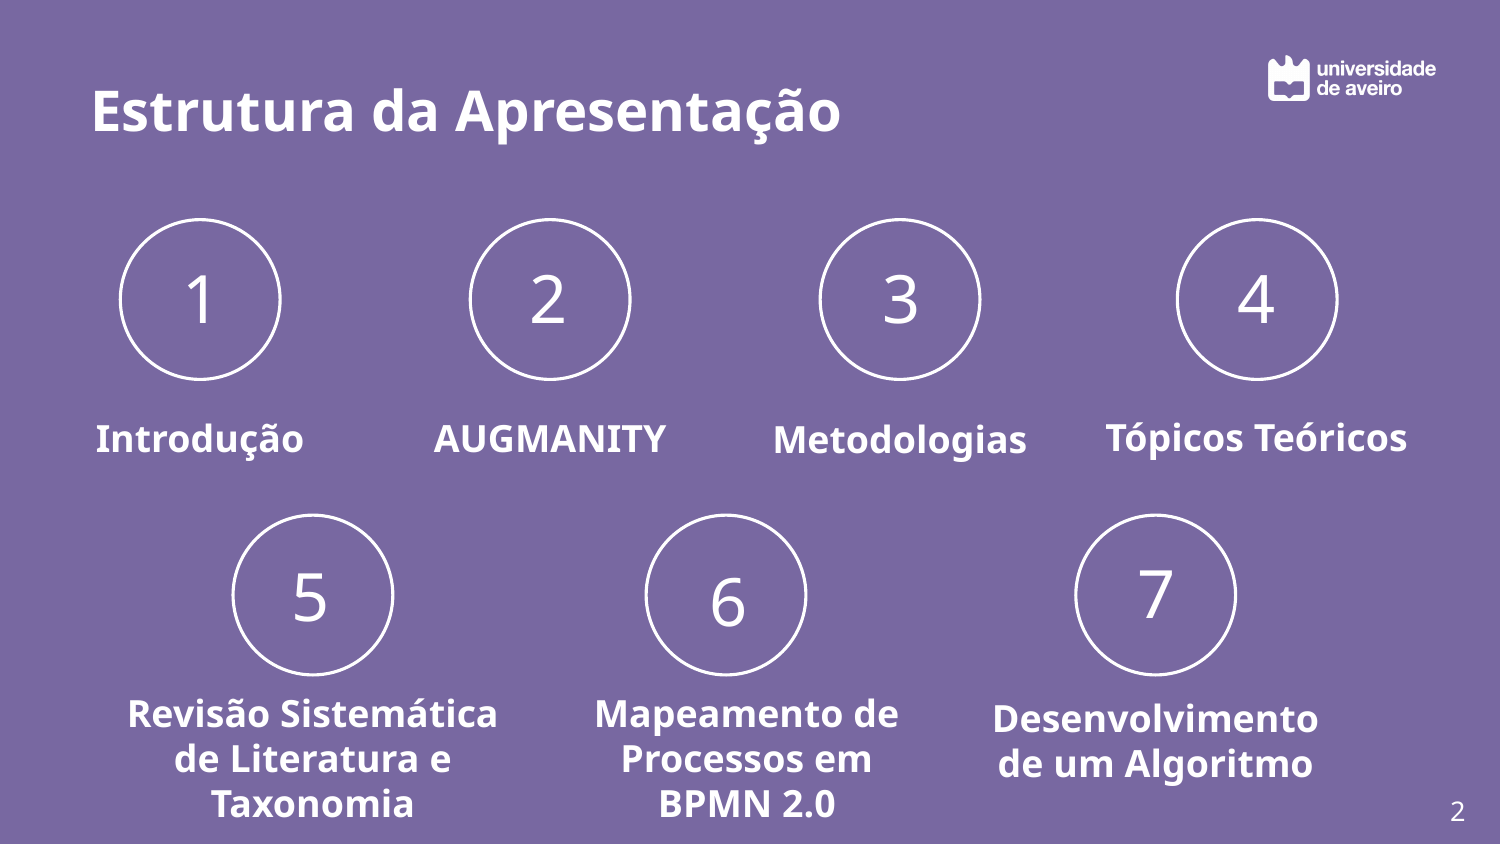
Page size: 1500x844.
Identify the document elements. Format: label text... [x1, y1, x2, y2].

title 6 [694, 544, 760, 646]
text_box [1075, 515, 1236, 675]
text_box [470, 219, 631, 380]
title 1 [167, 241, 234, 358]
title 7 [1122, 537, 1189, 653]
text_box [820, 219, 980, 380]
text_box Estrutura da Apresentação [75, 59, 1247, 158]
subtitle Mapeamento de Processos em BPMN 2.0 [547, 675, 946, 777]
subtitle Desenvolvimento de um Algoritmo [974, 679, 1337, 772]
subtitle Introdução [19, 399, 369, 461]
subtitle Metodologias [719, 401, 1082, 463]
subtitle Tópicos Teóricos [1075, 398, 1438, 460]
title 3 [867, 241, 933, 358]
text_box [233, 515, 393, 675]
title 2 [514, 241, 581, 358]
subtitle Revisão Sistemática de Literatura e Taxonomia [95, 675, 531, 777]
text_box [120, 219, 281, 380]
subtitle AUGMANITY [369, 399, 732, 461]
picture [1267, 55, 1436, 102]
title 4 [1220, 241, 1294, 358]
slide_number ‹#› [1390, 779, 1481, 844]
text_box [1177, 219, 1338, 380]
title 5 [276, 539, 350, 651]
text_box [646, 515, 806, 675]
